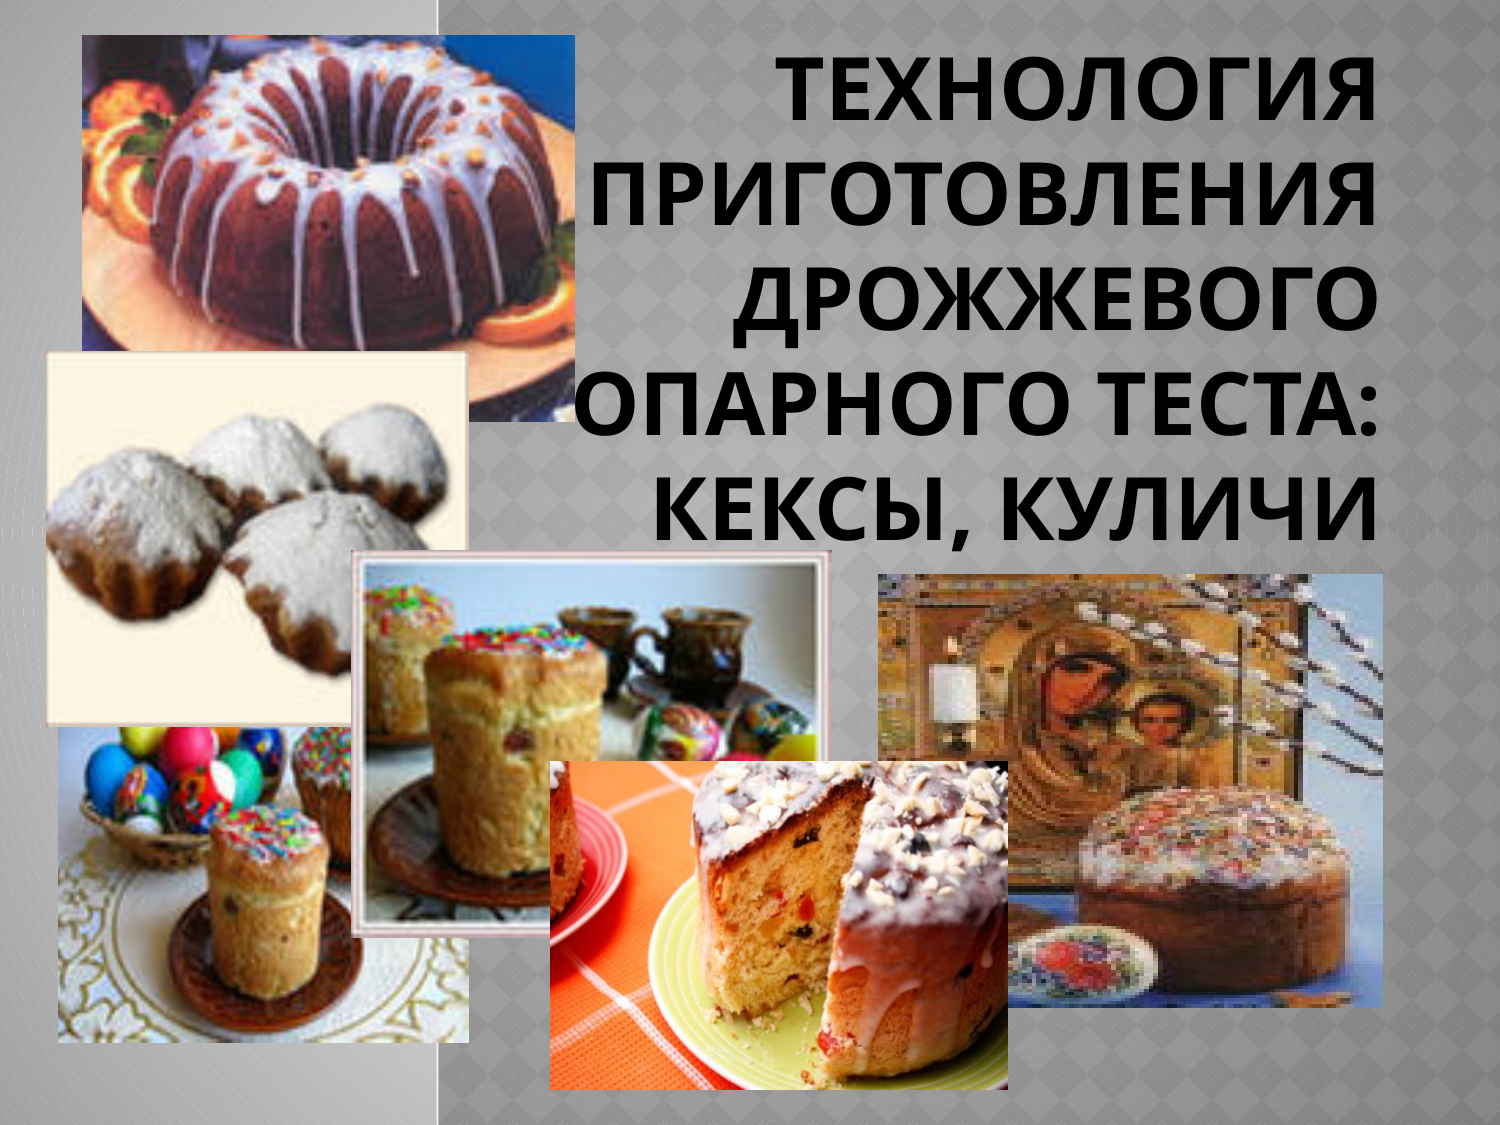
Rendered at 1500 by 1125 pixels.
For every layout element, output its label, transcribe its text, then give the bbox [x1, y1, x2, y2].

picture [58, 735, 470, 1044]
title ТЕХНОЛОГИЯ ПРИГОТОВЛЕНИЯ ДРОЖЖЕВОГО ОПАРНОГО ТЕСТА: КЕКСЫ, КУЛИЧИ [552, 87, 1390, 558]
picture [46, 34, 1384, 1091]
